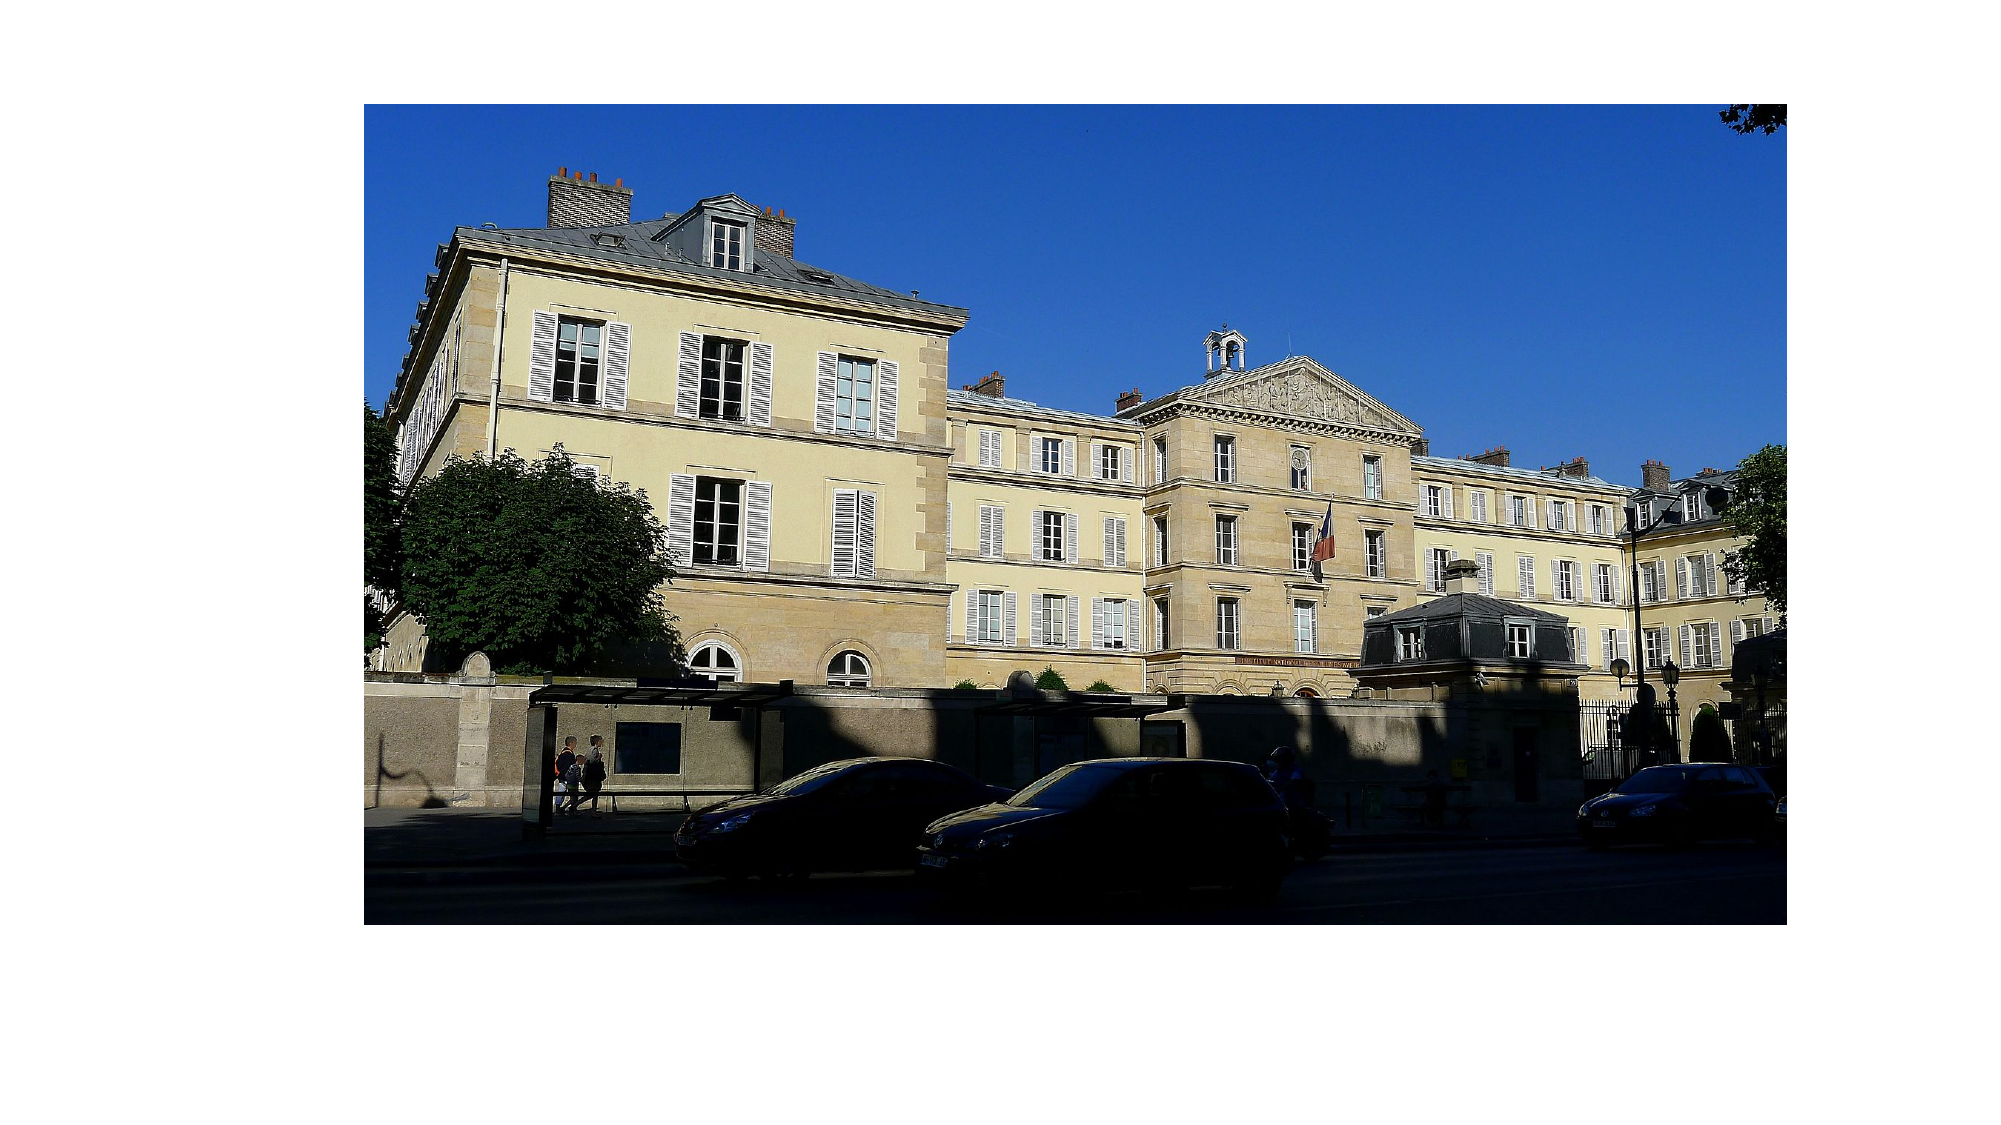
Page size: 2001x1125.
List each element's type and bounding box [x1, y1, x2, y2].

picture [364, 104, 1787, 925]
